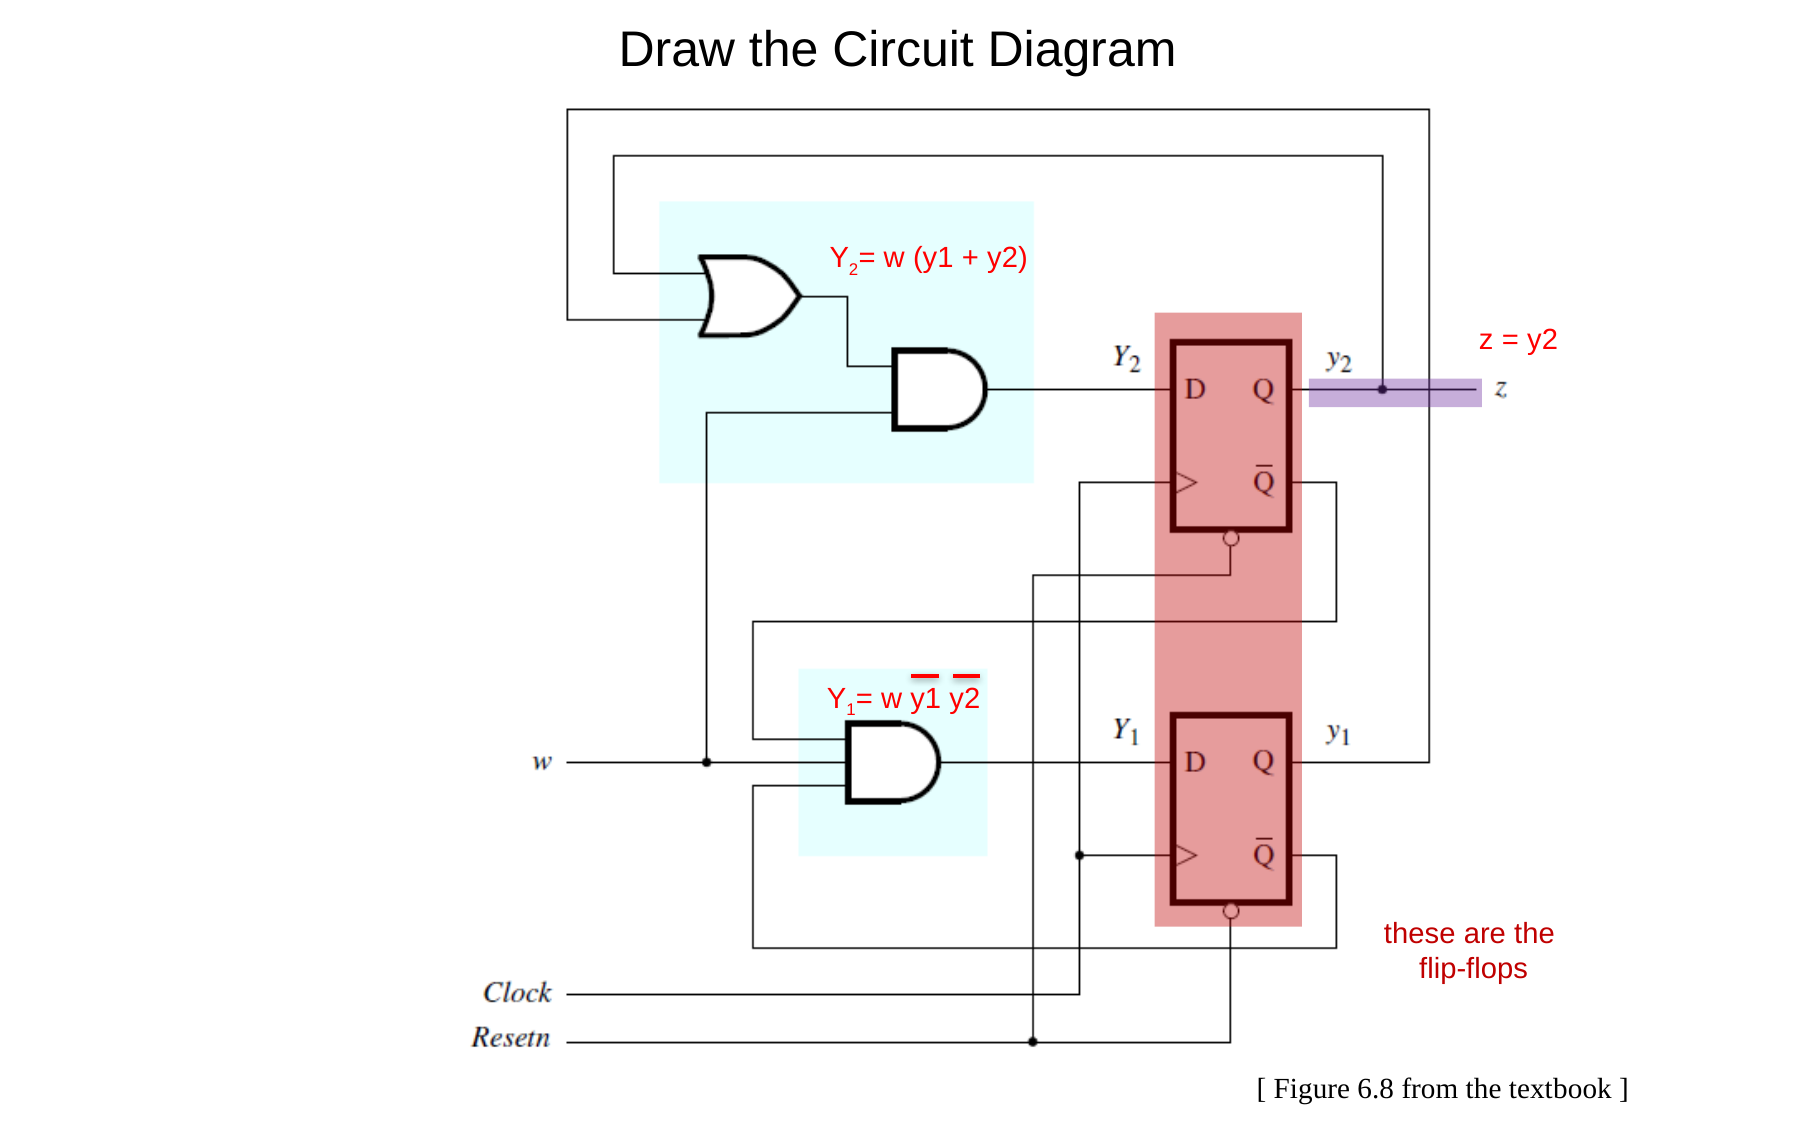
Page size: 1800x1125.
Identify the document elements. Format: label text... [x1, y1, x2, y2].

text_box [810, 671, 998, 723]
text_box Y2= w (y1 + y2) [814, 231, 1043, 286]
text_box [ Figure 6.8 from the textbook ] [1241, 1062, 1645, 1113]
text_box Draw the Circuit Diagram [150, 0, 1646, 94]
text_box [416, 94, 1548, 1057]
text_box these are the flip-flops [1369, 906, 1579, 992]
text_box z = y2 [1464, 312, 1574, 363]
text_box [1307, 377, 1484, 409]
text_box [1153, 311, 1304, 929]
